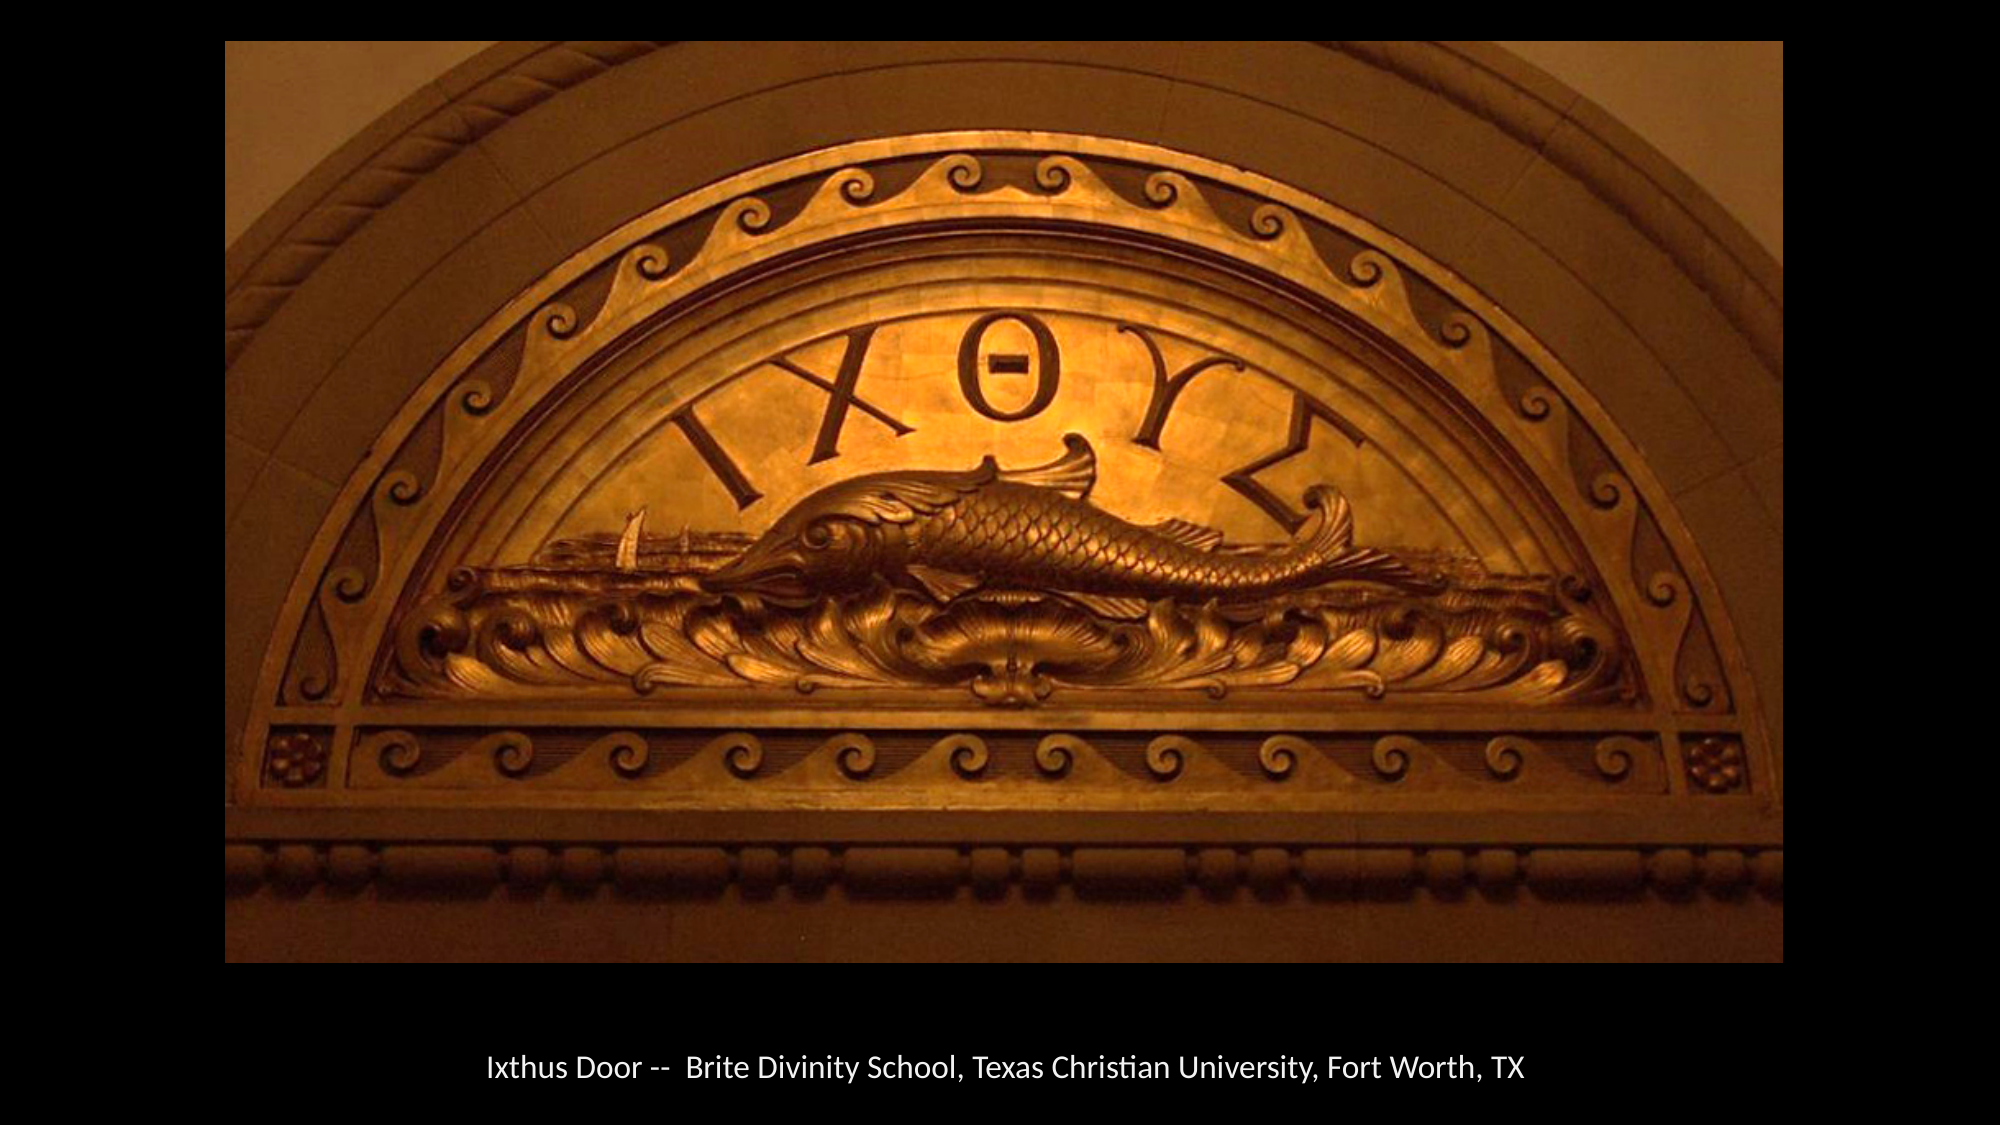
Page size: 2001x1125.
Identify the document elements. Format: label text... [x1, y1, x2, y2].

text_box Ixthus Door -- Brite Divinity School, Texas Christian University, Fort Worth, TX [287, 1037, 1725, 1093]
picture [224, 41, 1783, 963]
